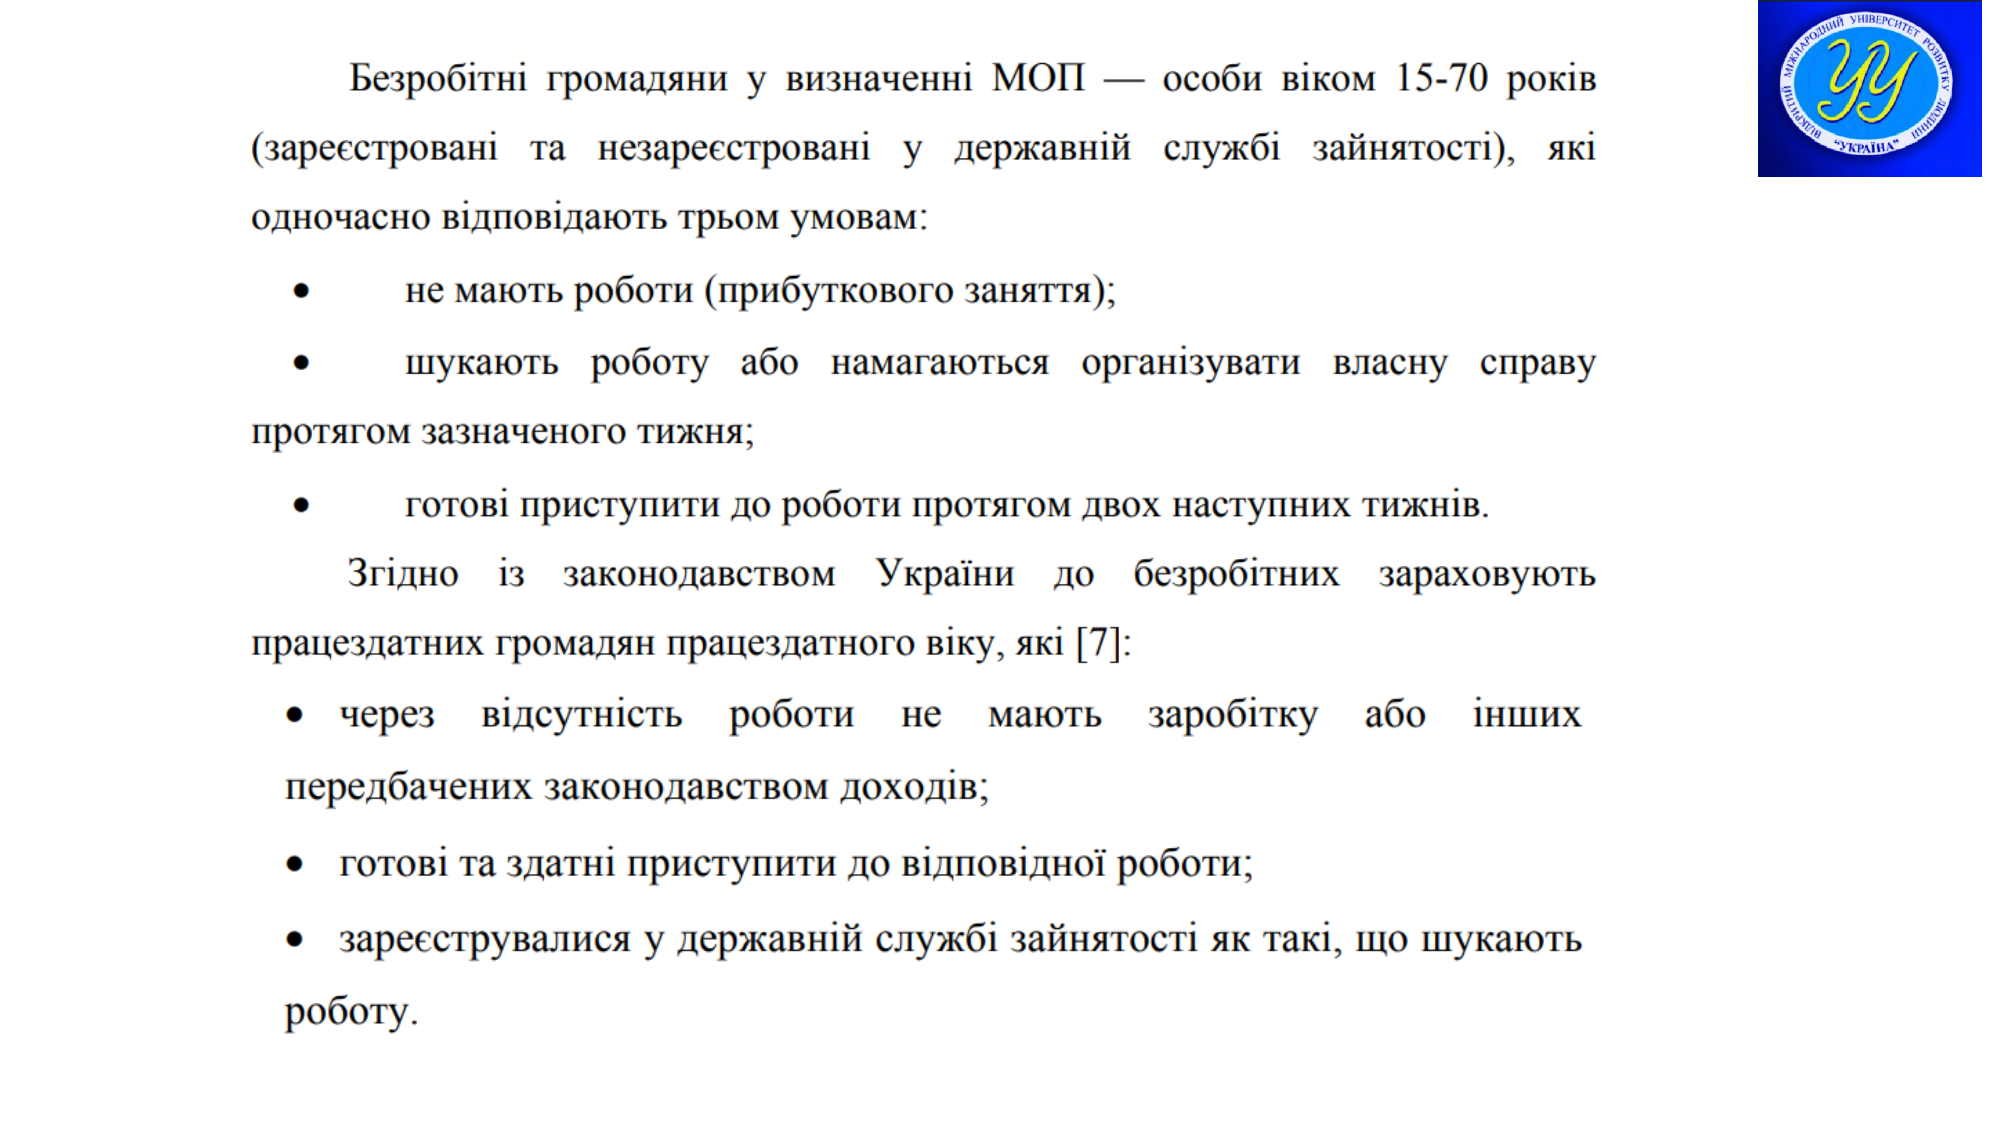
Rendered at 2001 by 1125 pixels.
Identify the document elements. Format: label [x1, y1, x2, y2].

picture [1758, 0, 1982, 177]
picture [187, 45, 1622, 1044]
